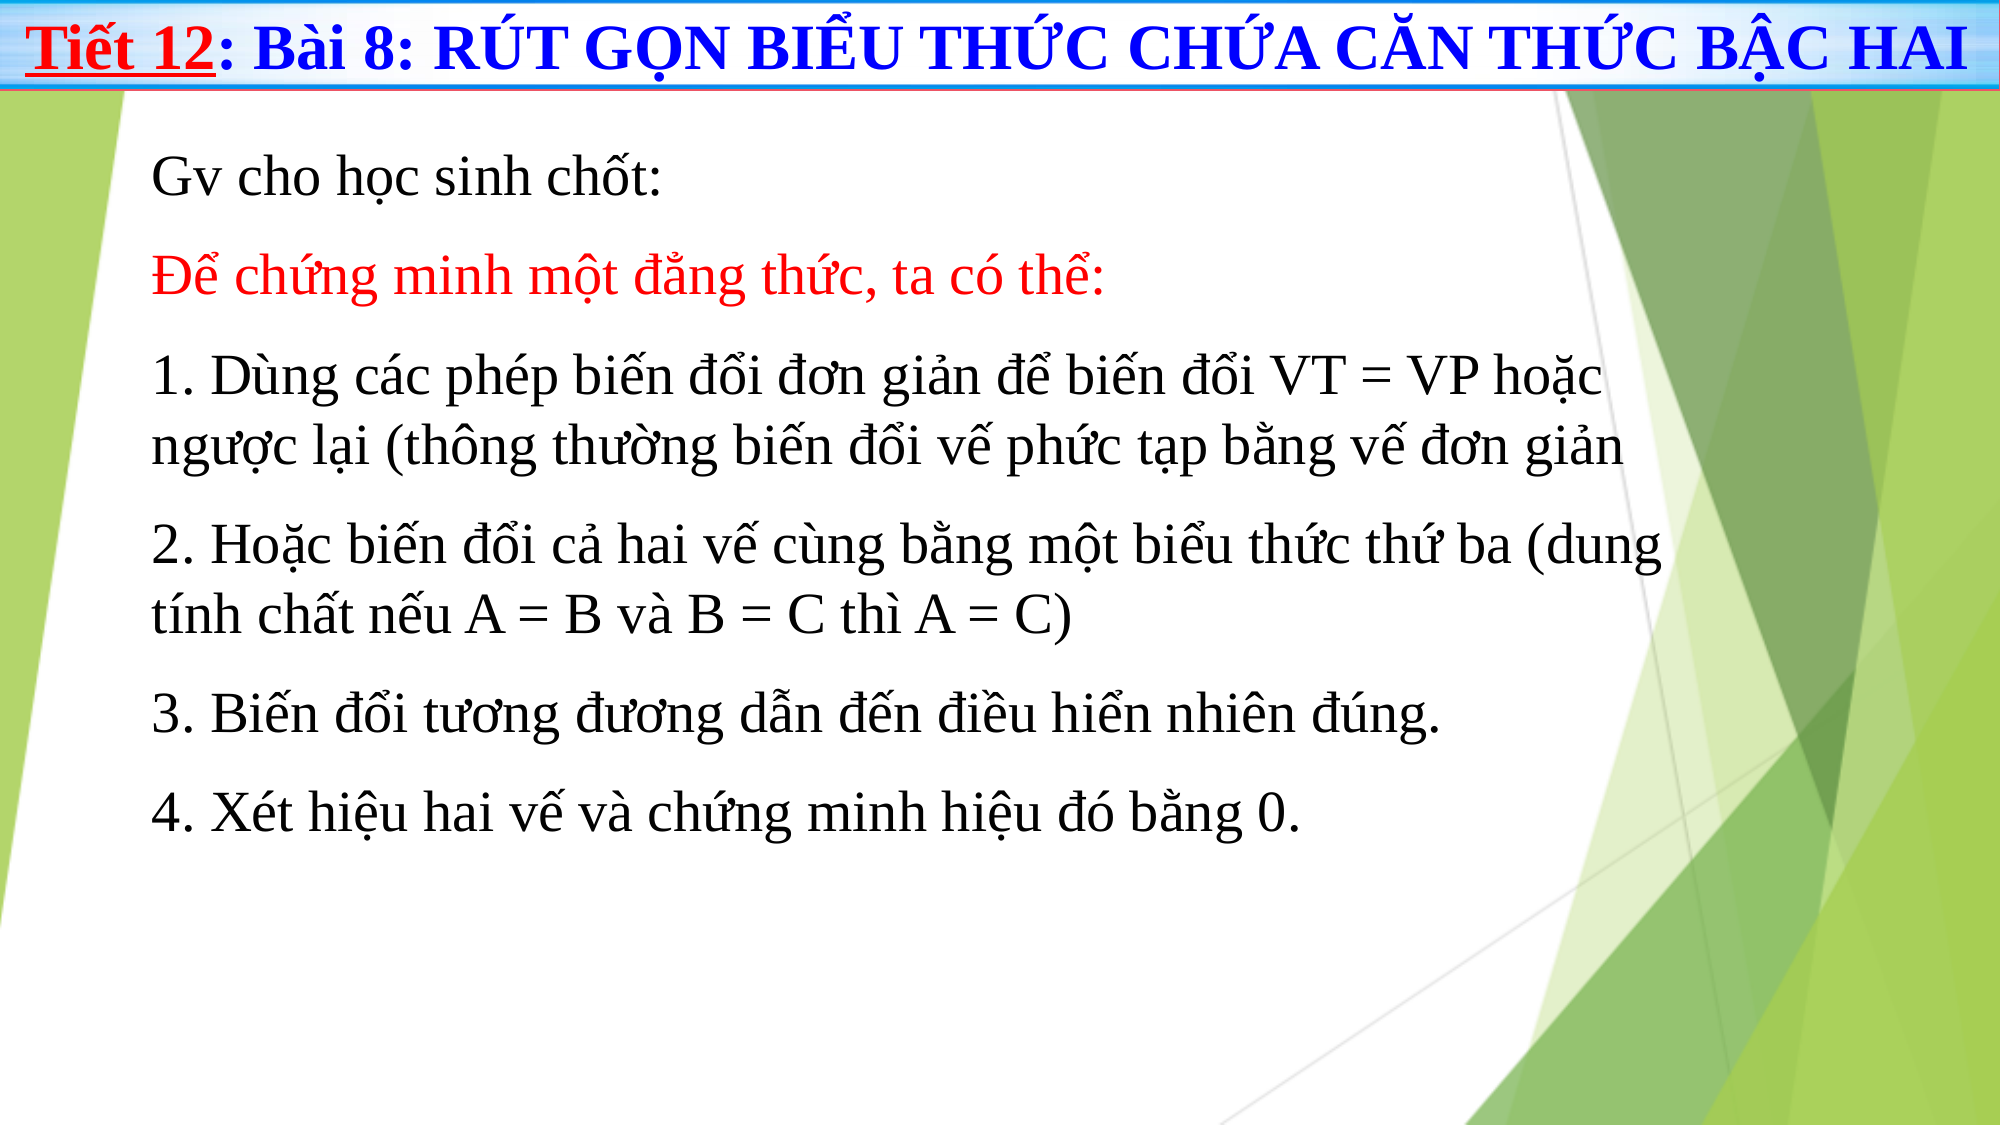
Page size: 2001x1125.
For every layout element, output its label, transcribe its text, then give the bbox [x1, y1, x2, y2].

text_box Tiết 12: Bài 8: RÚT GỌN BIỂU THỨC CHỨA CĂN THỨC BẬC HAI [0, 0, 2000, 91]
text_box Gv cho học sinh chốt: Để chứng minh một đẳng thức, ta có thể: Dùng các phép biến đổi đơn giản để biến đổi VT = VP hoặc ngược lại (thông thường biến đổi vế phức tạp bằng vế đơn giản Hoặc biến đổi cả hai vế cùng bằng một biểu thức thứ ba (dung tính chất nếu A = B và B = C thì A = C) Biến đổi tương đương dẫn đến điều hiển nhiên đúng. Xét hiệu hai vế và chứng minh hiệu đó bằng 0. [137, 130, 1694, 851]
